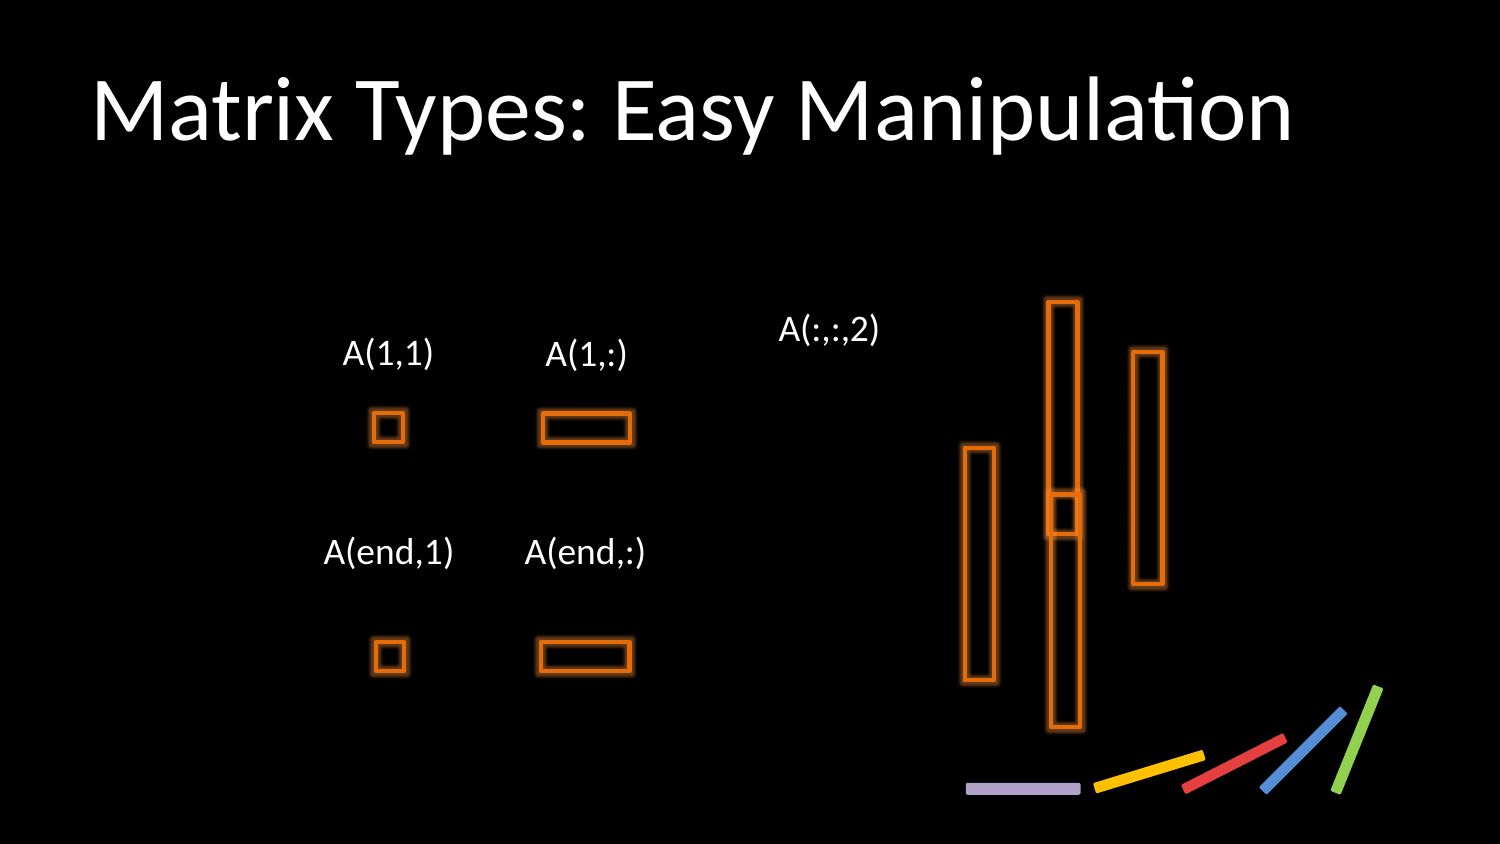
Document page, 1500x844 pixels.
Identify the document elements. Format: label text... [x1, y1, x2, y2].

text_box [541, 384, 631, 472]
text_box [965, 681, 1363, 798]
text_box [343, 384, 433, 472]
text_box A(end,1) [308, 519, 470, 580]
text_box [762, 284, 1234, 728]
text_box A(1,1) [327, 320, 449, 381]
title Matrix Types: Easy Manipulation [75, 33, 1425, 175]
text_box A(1,:) [530, 321, 643, 381]
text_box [344, 584, 434, 672]
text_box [508, 519, 663, 672]
